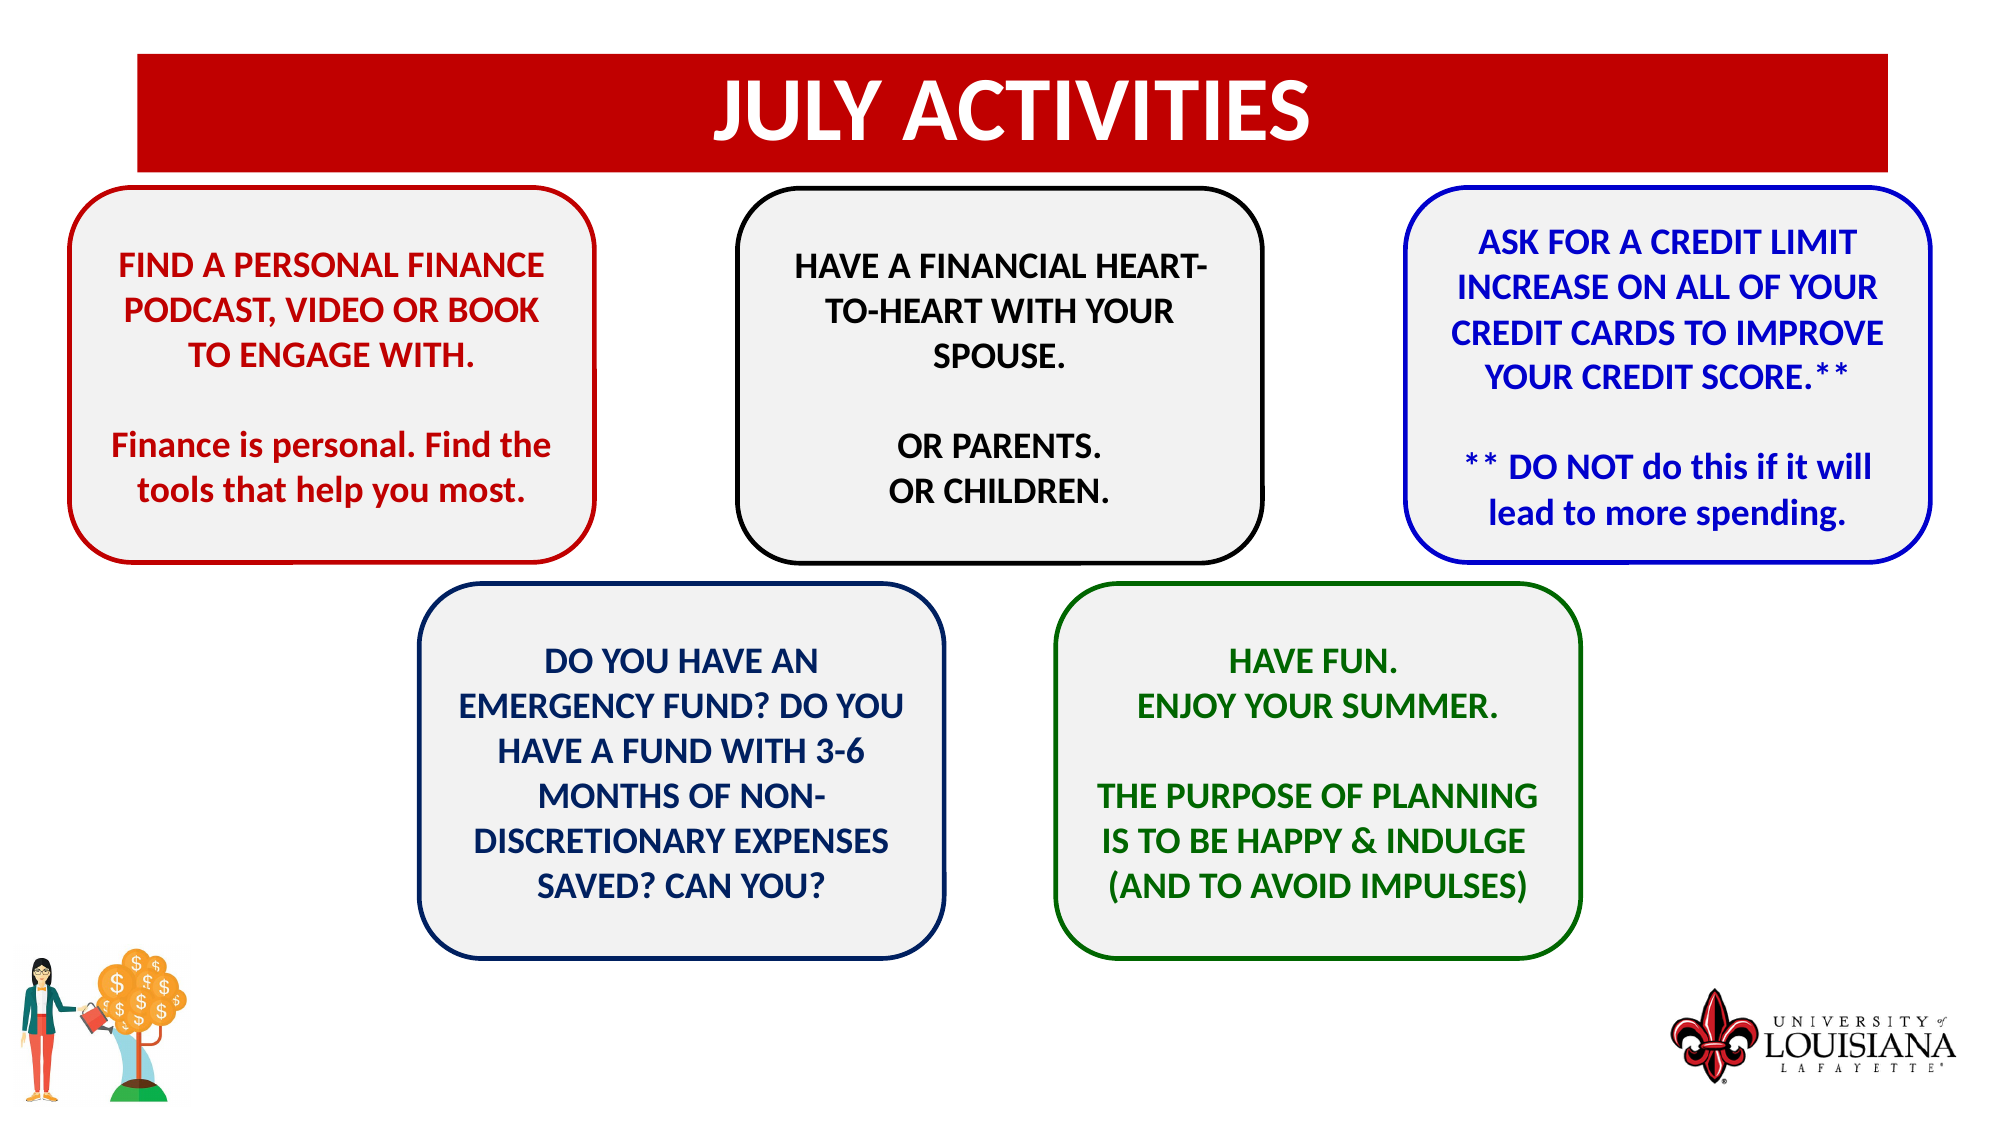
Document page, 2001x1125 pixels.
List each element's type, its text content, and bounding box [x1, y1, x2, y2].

text_box July Activities [137, 53, 1888, 173]
text_box ASK FOR A CREDIT LIMIT INCREASE ON ALL OF YOUR CREDIT CARDS TO IMPROVE YOUR CREDIT SCORE.** ** DO NOT do this if it will lead to more spending. [1404, 186, 1932, 564]
picture [13, 944, 191, 1107]
text_box HAVE A FINANCIAL HEART-TO-HEART WITH YOUR SPOUSE. OR PARENTS. OR CHILDREN. [736, 187, 1264, 565]
text_box FIND A PERSONAL FINANCE PODCAST, VIDEO OR BOOK TO ENGAGE WITH. Finance is personal. Find the tools that help you most. [68, 186, 596, 564]
text_box HAVE FUN. ENJOY YOUR SUMMER. THE PURPOSE OF PLANNING IS TO BE HAPPY & INDULGE (AND TO AVOID IMPULSES) [1054, 582, 1582, 960]
text_box DO YOU HAVE AN EMERGENCY FUND? DO YOU HAVE A FUND WITH 3-6 MONTHS OF NON-DISCRETIONARY EXPENSES SAVED? CAN YOU? [418, 582, 946, 960]
picture [1657, 977, 1982, 1091]
